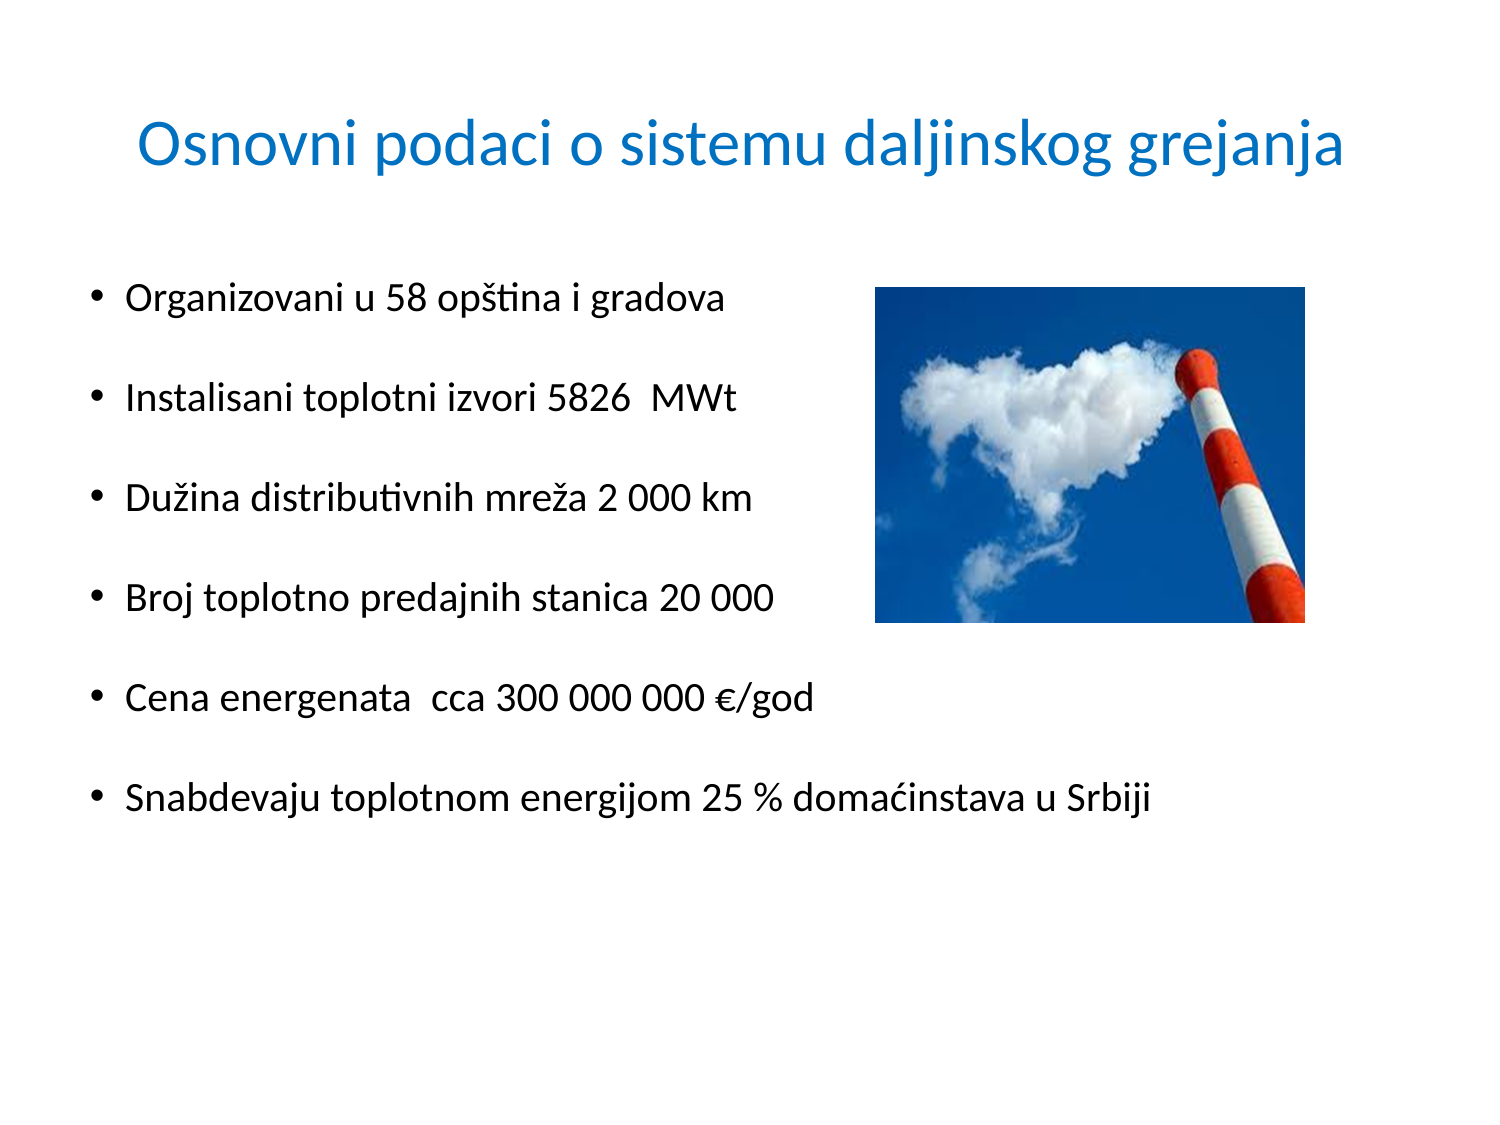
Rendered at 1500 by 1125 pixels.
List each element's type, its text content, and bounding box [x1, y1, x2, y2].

text_box Osnovni podaci o sistemu daljinskog grejanja [75, 45, 1425, 233]
text_box Organizovani u 58 opština i gradova Instalisani toplotni izvori 5826 MWt Dužina distributivnih mreža 2 000 km Broj toplotno predajnih stanica 20 000 Cena energenata cca 300 000 000 €/god Snabdevaju toplotnom energijom 25 % domaćinstava u Srbiji [75, 262, 1425, 1005]
picture [874, 287, 1306, 623]
